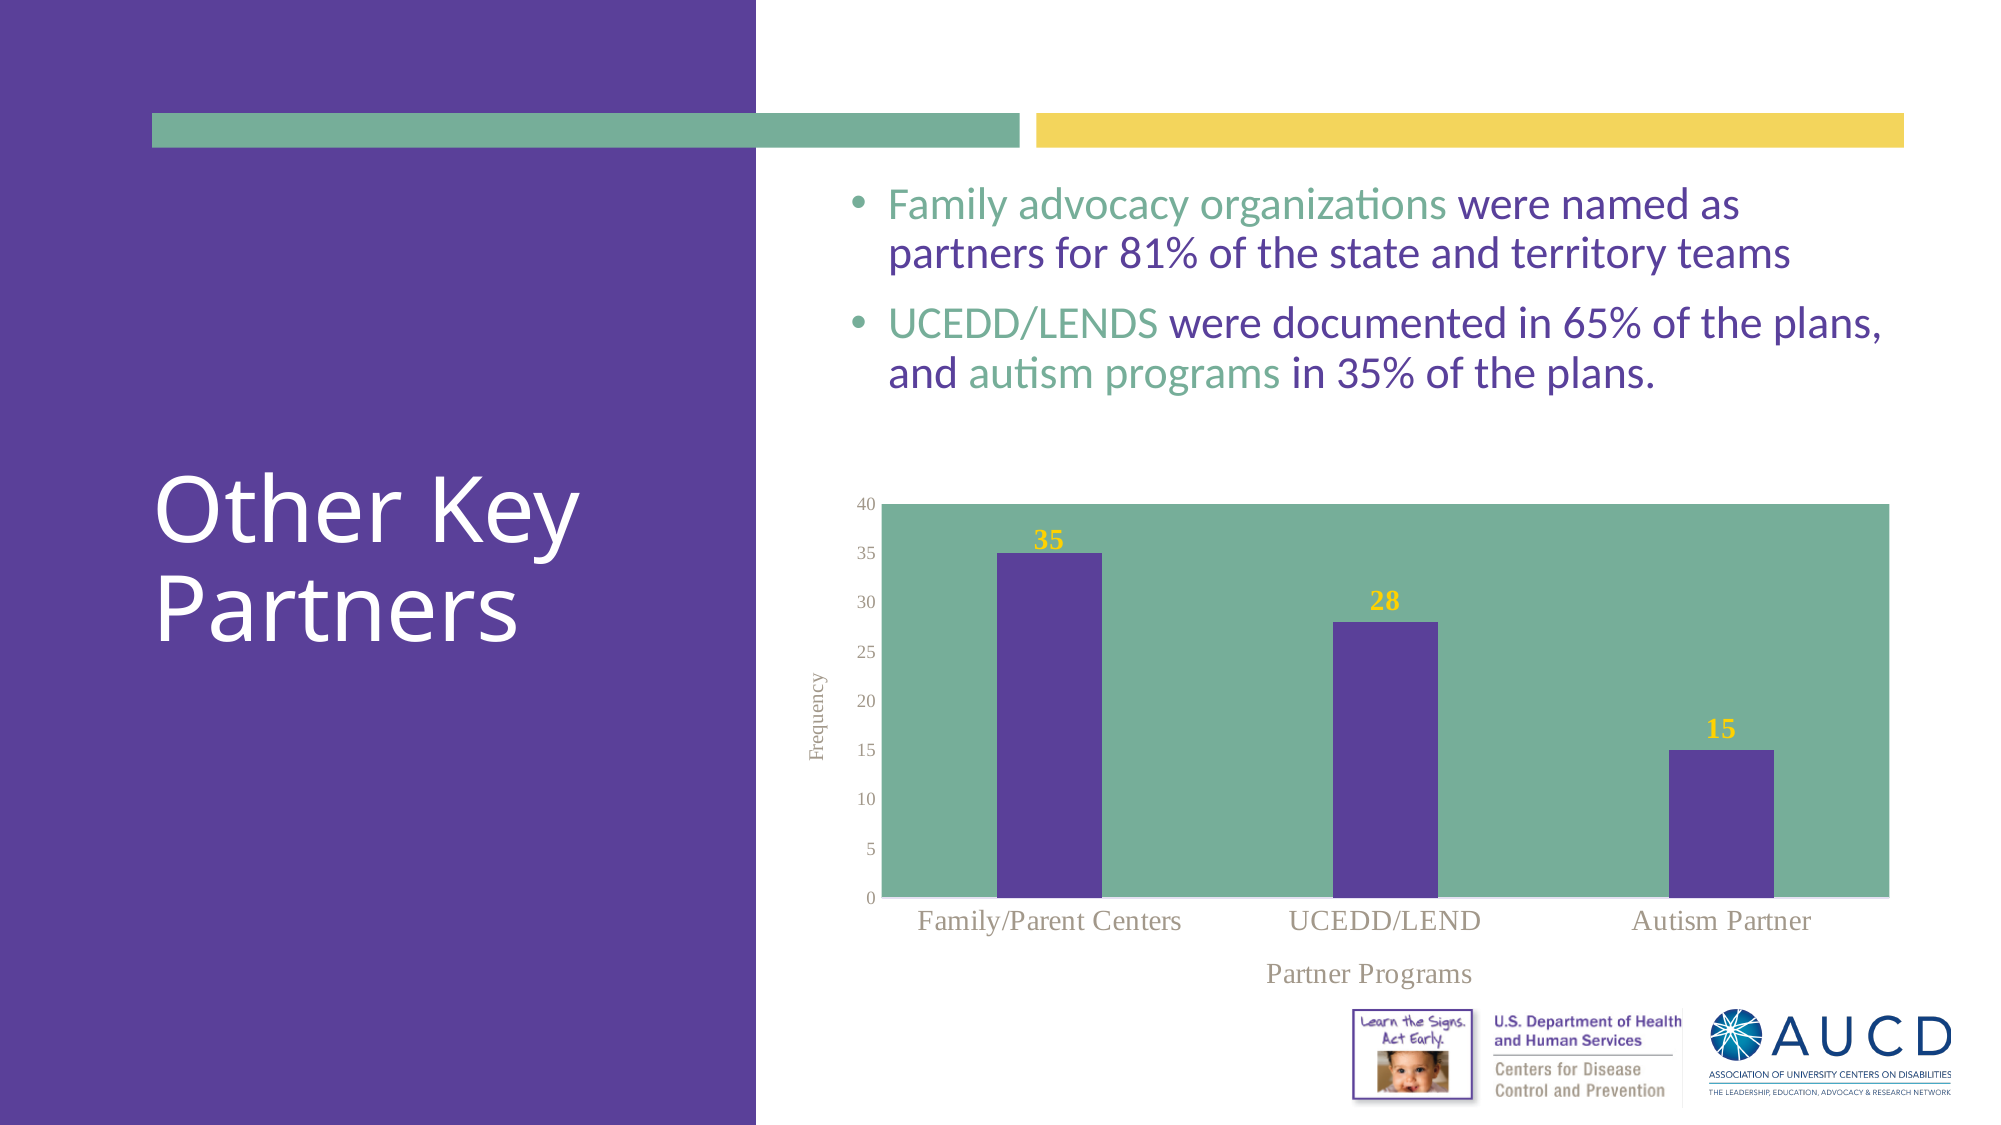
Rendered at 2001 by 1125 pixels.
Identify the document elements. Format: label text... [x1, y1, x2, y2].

list Family advocacy organizations were named as partners for 81% of the state and territory teams UCEDD/LENDS were documented in 65% of the plans, and autism programs in 35% of the plans. [835, 172, 1916, 446]
title Other Key Partners [137, 220, 669, 905]
picture [1351, 1009, 1686, 1108]
chart [776, 446, 1916, 1009]
